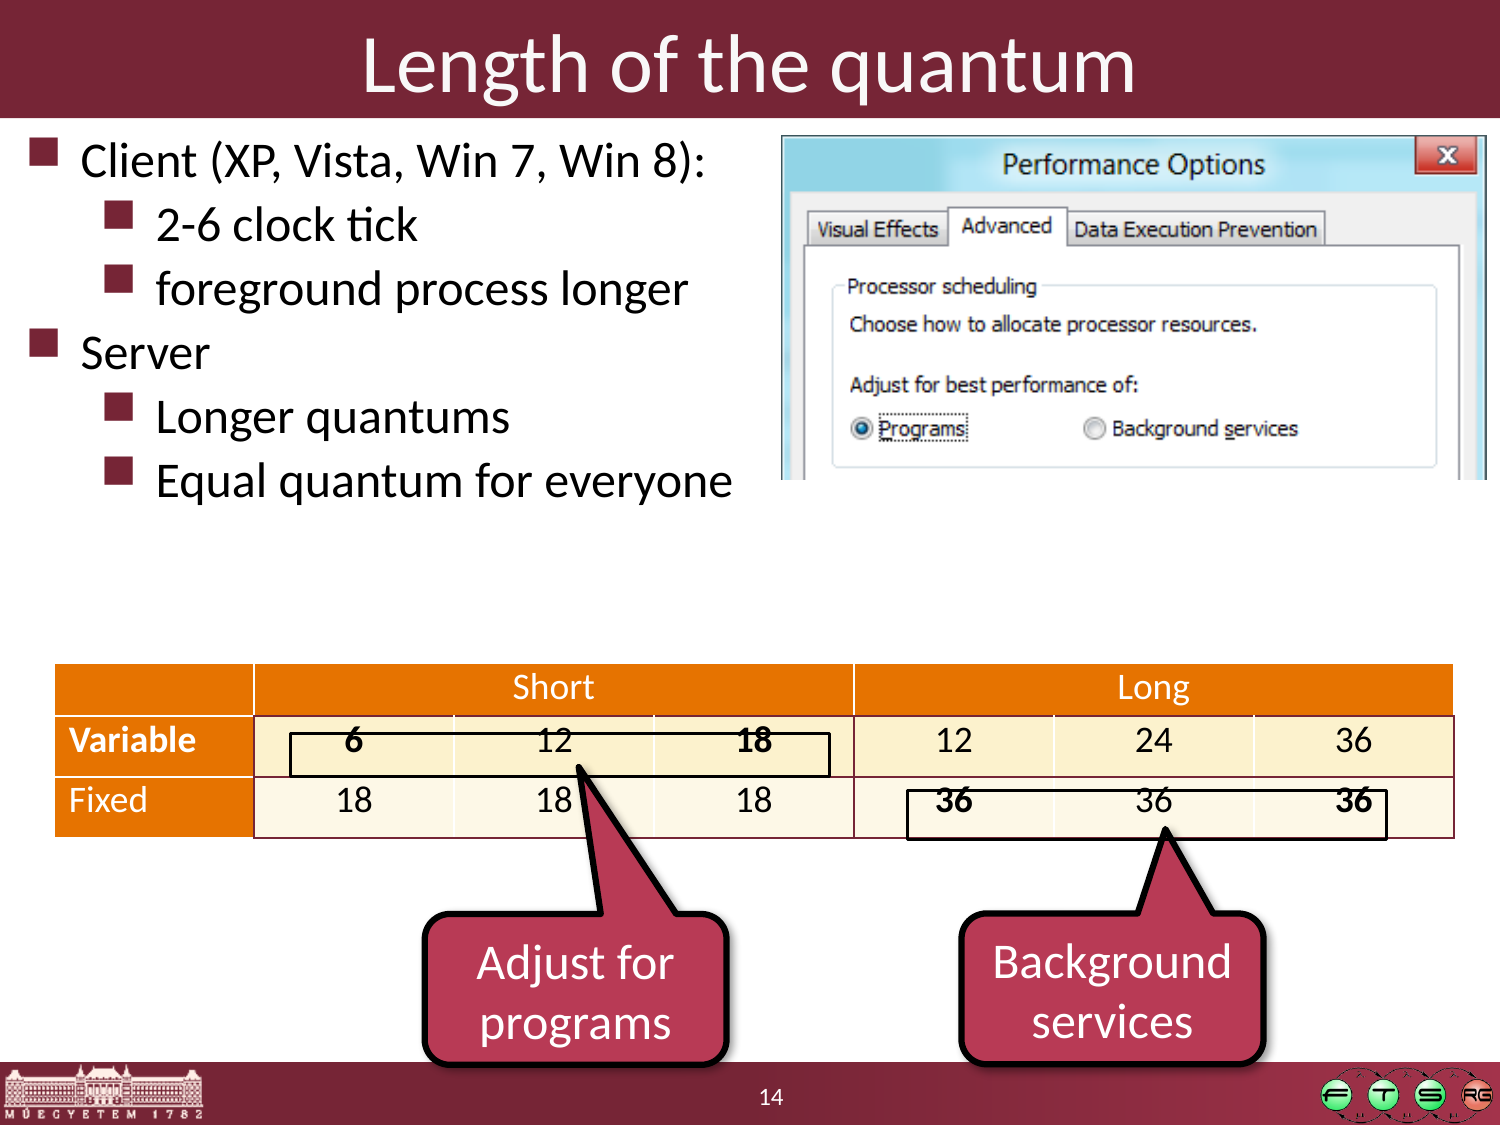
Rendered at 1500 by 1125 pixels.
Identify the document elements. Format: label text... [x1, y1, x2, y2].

table_cell 36 [855, 778, 1053, 837]
table_cell 18 [655, 717, 853, 776]
picture [1318, 1065, 1494, 1125]
table_cell 36 [1055, 778, 1253, 790]
table_cell 12 [855, 717, 1053, 776]
title Length of the quantum [0, 0, 1500, 119]
table_cell 36 [1255, 778, 1453, 837]
table_cell Variable [55, 717, 253, 776]
table_header [55, 664, 253, 715]
picture [0, 1063, 209, 1123]
table_cell 36 [1255, 717, 1453, 776]
text_box [290, 733, 830, 777]
table_header Short [255, 664, 853, 715]
table_cell 12 [455, 717, 653, 733]
table_cell 24 [1055, 717, 1253, 776]
text_box Client (XP, Vista, Win 7, Win 8): 2-6 clock tick foreground process longer Server Longer quantums Equal quantum for everyone [9, 126, 750, 591]
text_box [907, 790, 1387, 840]
table_header Long [855, 664, 1453, 715]
slide_number 14 [527, 1066, 1015, 1125]
table_cell 18 [455, 778, 585, 837]
picture [781, 135, 1487, 481]
table_cell 18 [655, 778, 853, 837]
table_cell 6 [255, 717, 453, 776]
text_box Background services [959, 840, 1266, 1067]
table_cell 18 [598, 778, 653, 837]
table_cell Fixed [55, 778, 253, 837]
text_box Adjust for programs [422, 765, 729, 1067]
table_cell 18 [255, 778, 453, 837]
